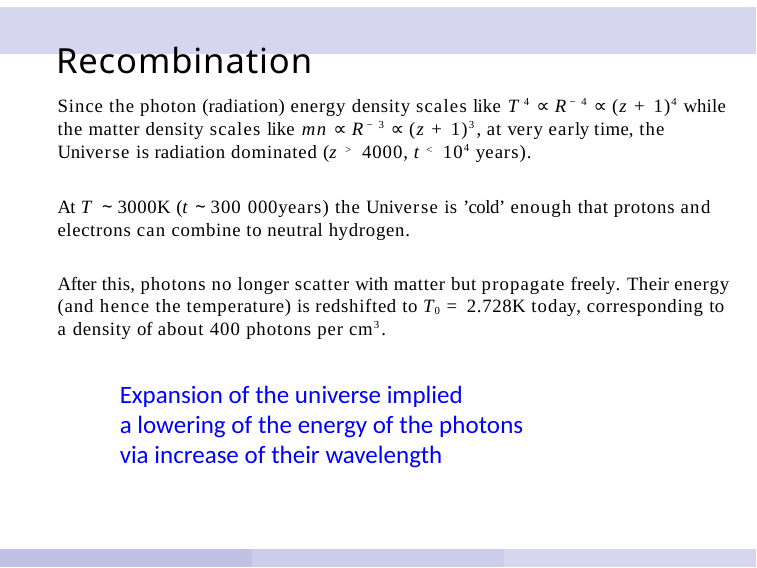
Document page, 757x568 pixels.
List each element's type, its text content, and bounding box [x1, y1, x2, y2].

text_box [0, 6, 756, 54]
text_box Expansion of the universe implied a lowering of the energy of the photons via increase of their wavelength [105, 371, 540, 476]
text_box Since the photon (radiation) energy density scales like T 4 ∝ R−4 ∝ (z + 1)4 while [55, 93, 735, 117]
title Recombination [37, 12, 691, 108]
text_box [503, 549, 756, 567]
text_box Universe is radiation dominated (z > 4000, t < 104 years). [55, 139, 535, 162]
text_box At T ~ 3000K (t ~ 300 000years) the Universe is ’cold’ enough that protons and electrons can combine to neutral hydrogen. After this, photons no longer scatter with matter but propagate freely. Their energy (and hence the temperature) is redshifted to T0 = 2.728K today, corresponding to a density of about 400 photons per cm3. [55, 195, 737, 340]
text_box the matter density scales like mn ∝ R−3 ∝ (z + 1)3, at very early time, the [55, 116, 673, 140]
text_box [251, 549, 503, 567]
text_box [0, 549, 251, 567]
